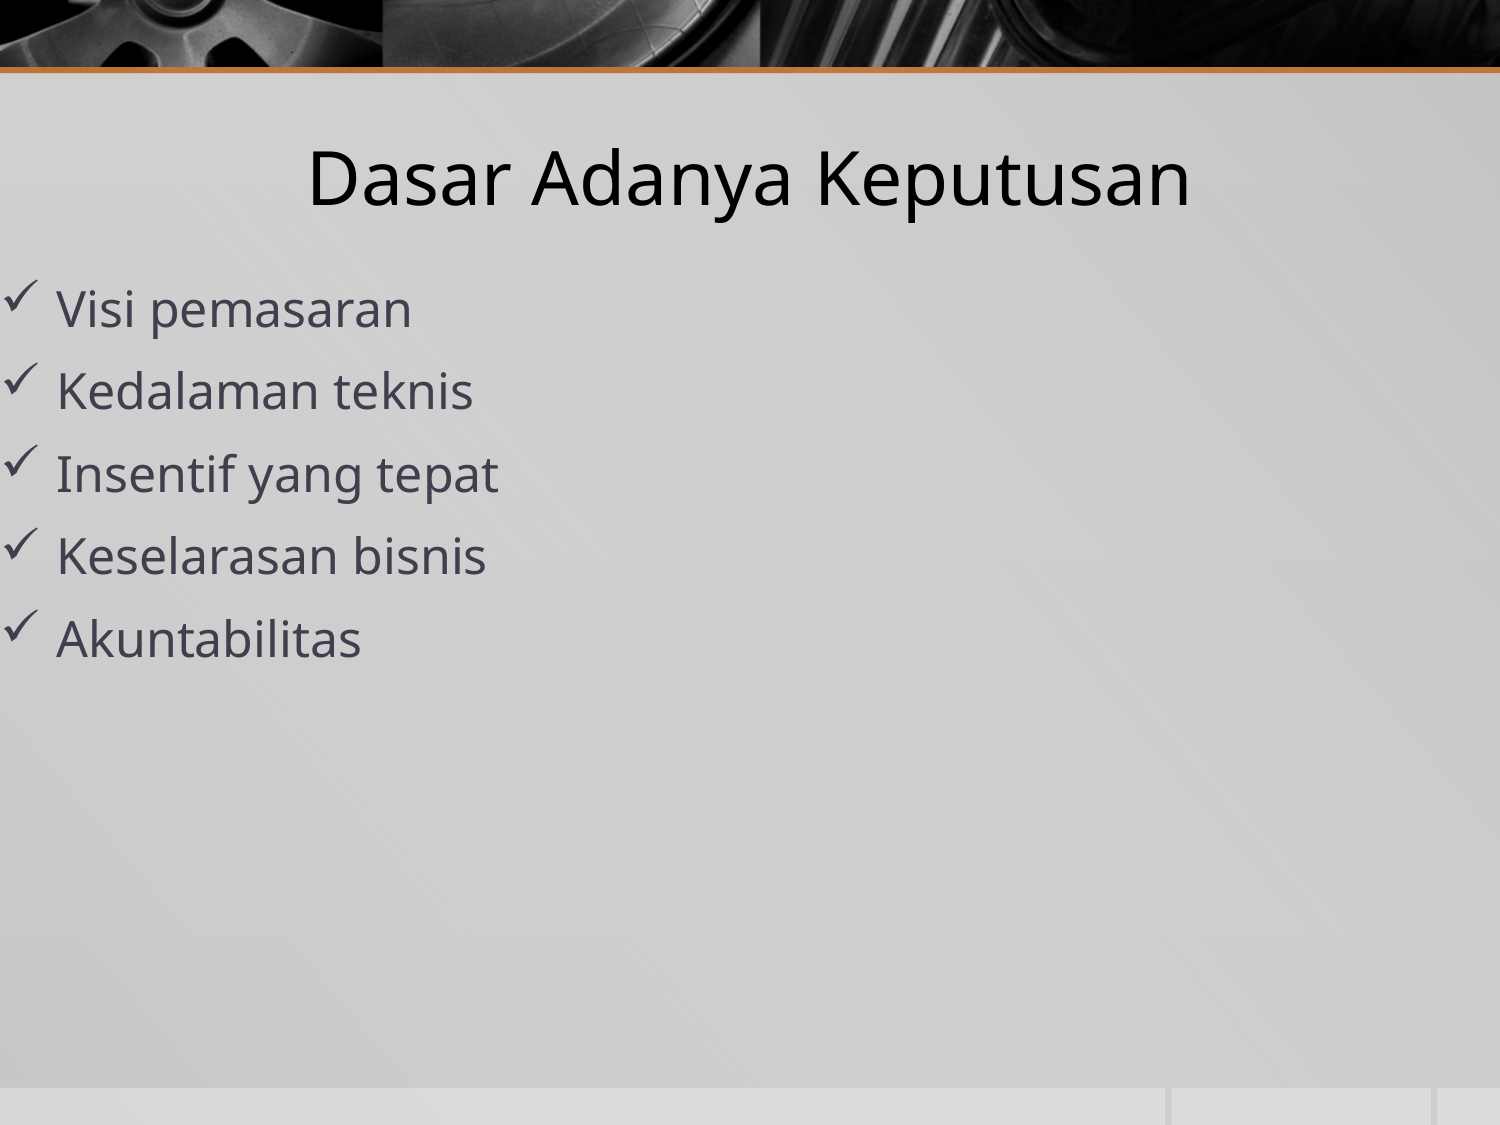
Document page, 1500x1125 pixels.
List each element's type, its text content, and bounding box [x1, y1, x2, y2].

list Visi pemasaran Kedalaman teknis Insentif yang tepat Keselarasan bisnis Akuntabilitas [0, 269, 1500, 1005]
title Dasar Adanya Keputusan [0, 82, 1500, 269]
picture [0, 0, 1500, 67]
